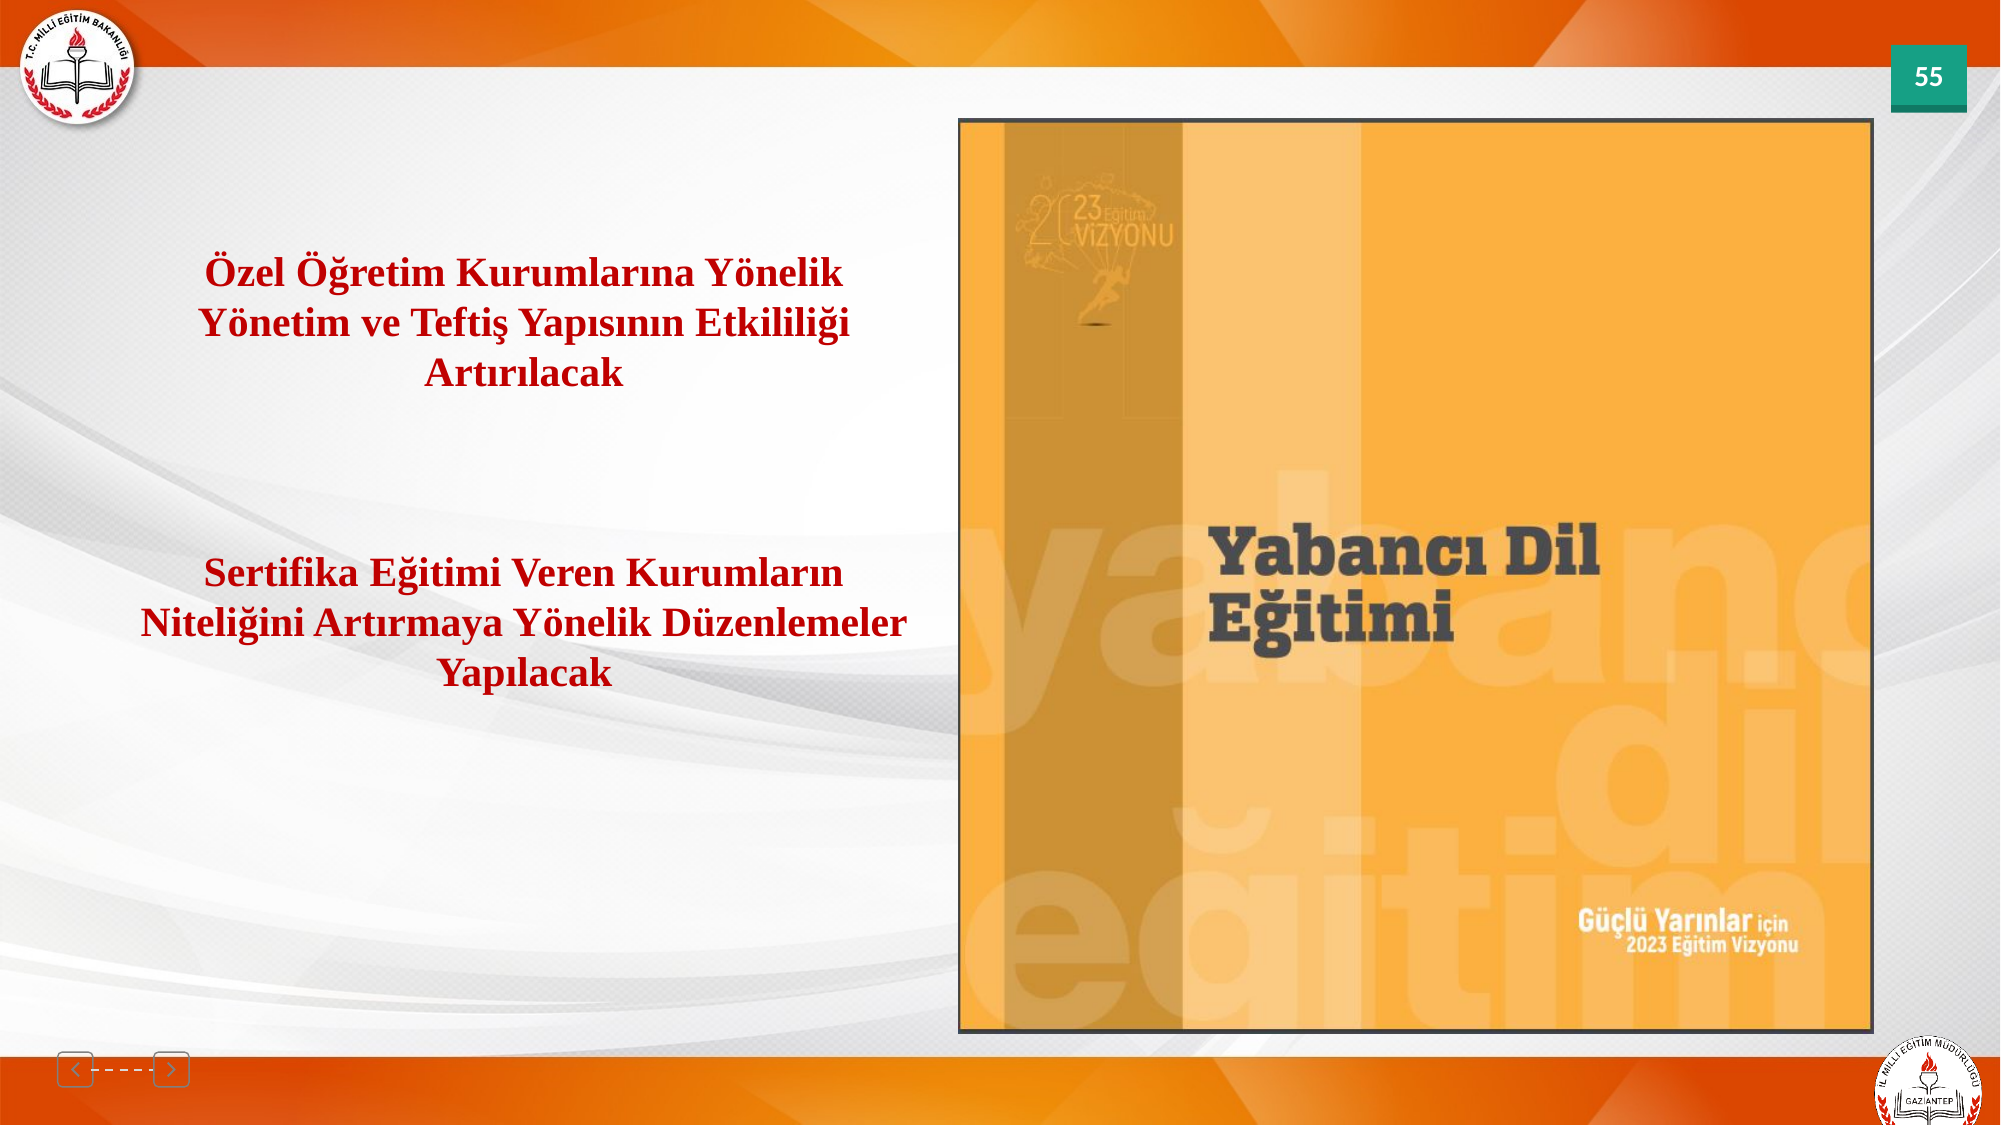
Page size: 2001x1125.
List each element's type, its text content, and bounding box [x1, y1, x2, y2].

picture [0, 0, 2001, 1125]
text_box Özel Öğretim Kurumlarına Yönelik Yönetim ve Teftiş Yapısının Etkililiği Artırılacak Sertifika Eğitimi Veren Kurumların Niteliğini Artırmaya Yönelik Düzenlemeler Yapılacak [116, 142, 931, 748]
